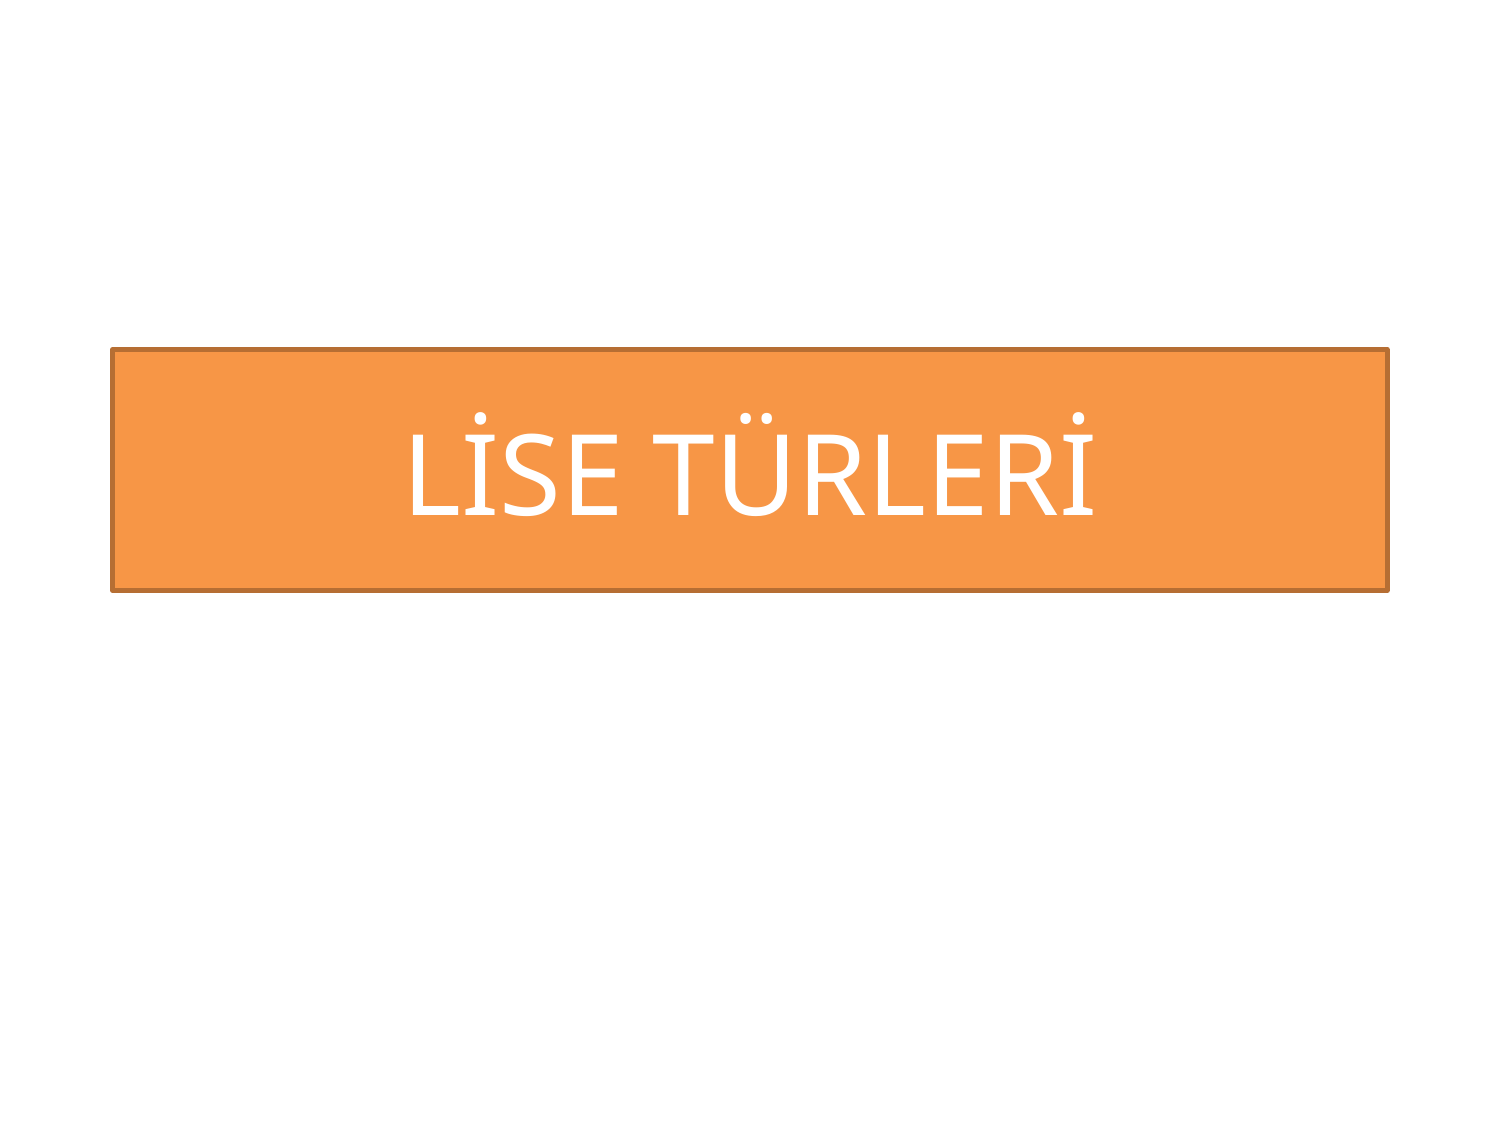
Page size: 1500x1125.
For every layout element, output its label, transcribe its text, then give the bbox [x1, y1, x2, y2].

title LİSE TÜRLERİ [110, 347, 1390, 593]
